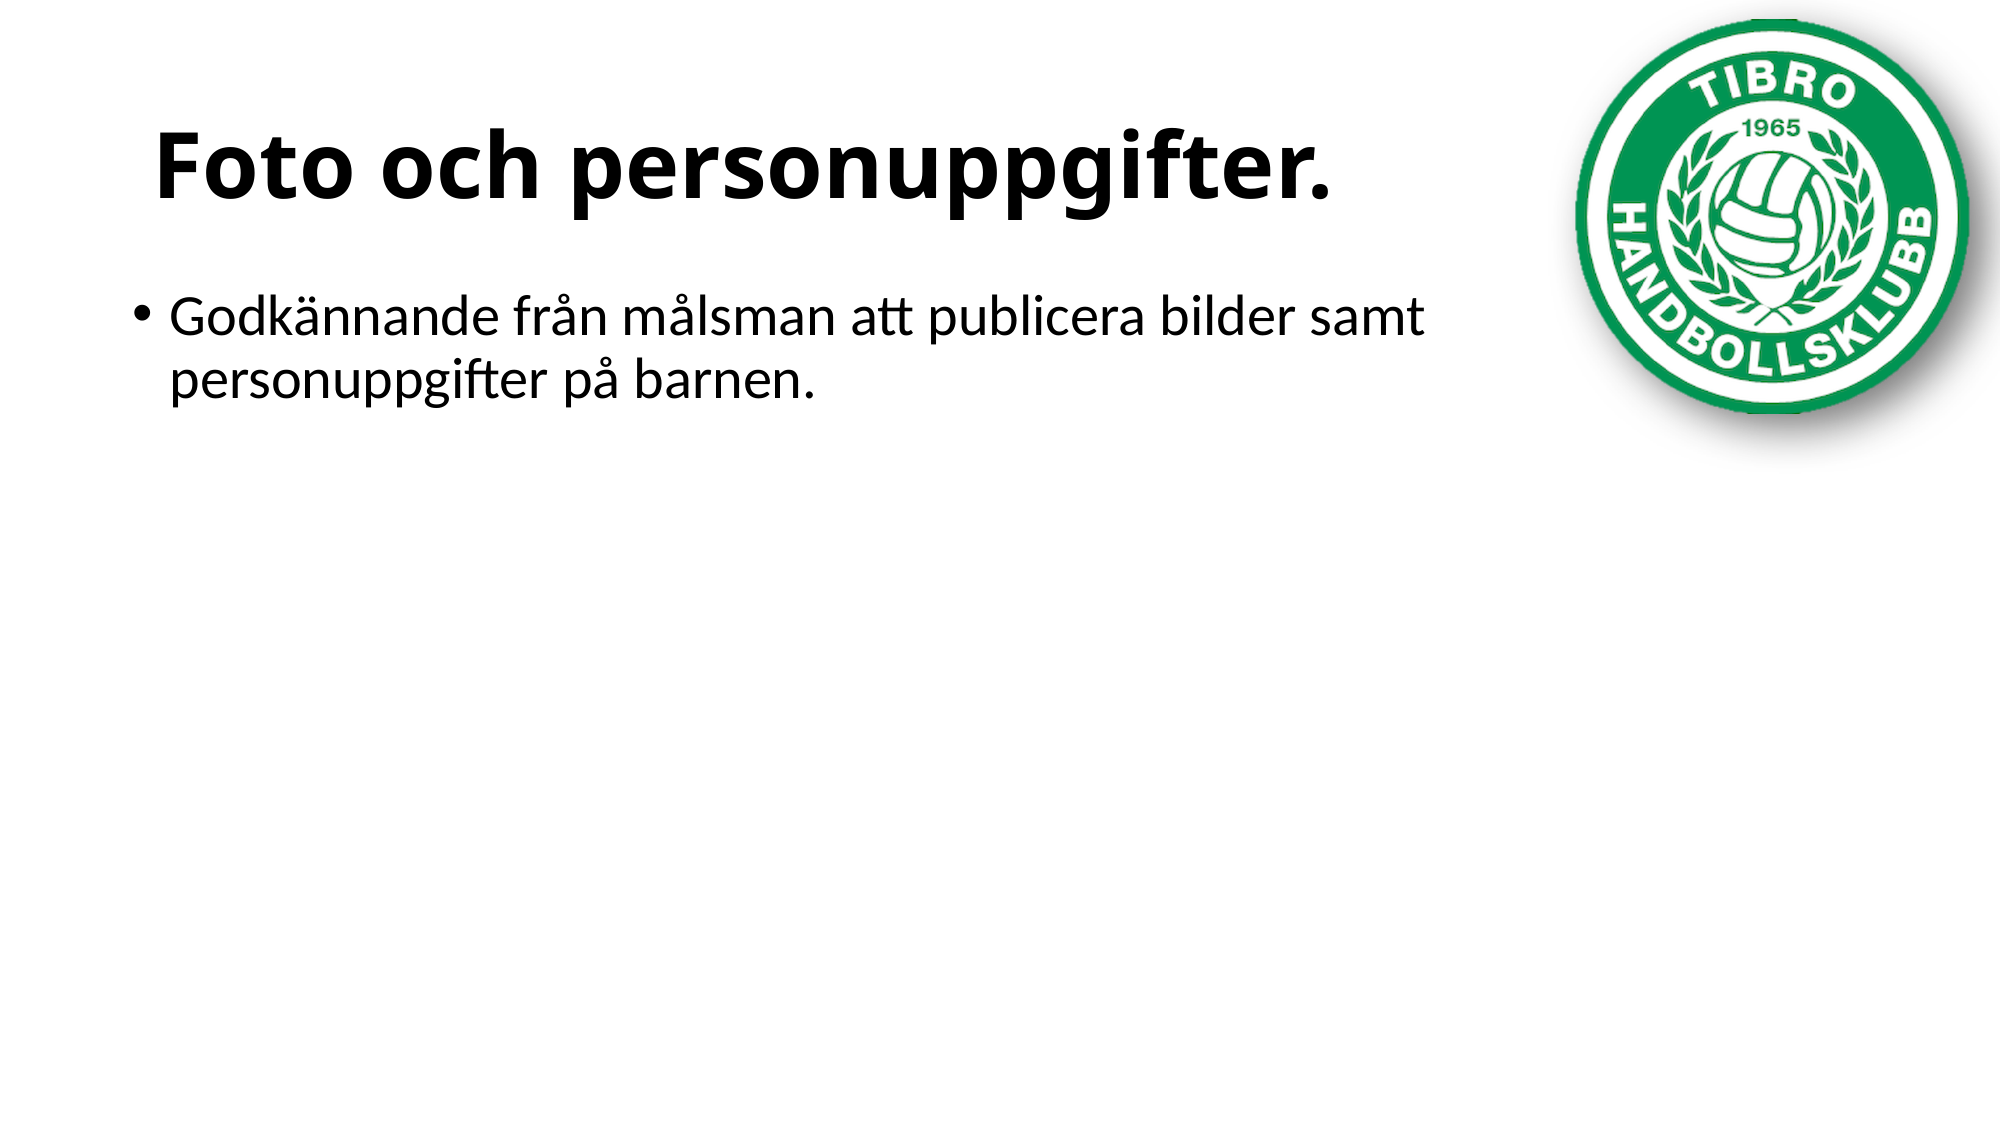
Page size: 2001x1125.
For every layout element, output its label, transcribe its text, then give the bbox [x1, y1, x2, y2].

picture [1388, 19, 2000, 414]
title Foto och personuppgifter. [137, 59, 1372, 277]
list Godkännande från målsman att publicera bilder samt personuppgifter på barnen. [117, 277, 1843, 992]
